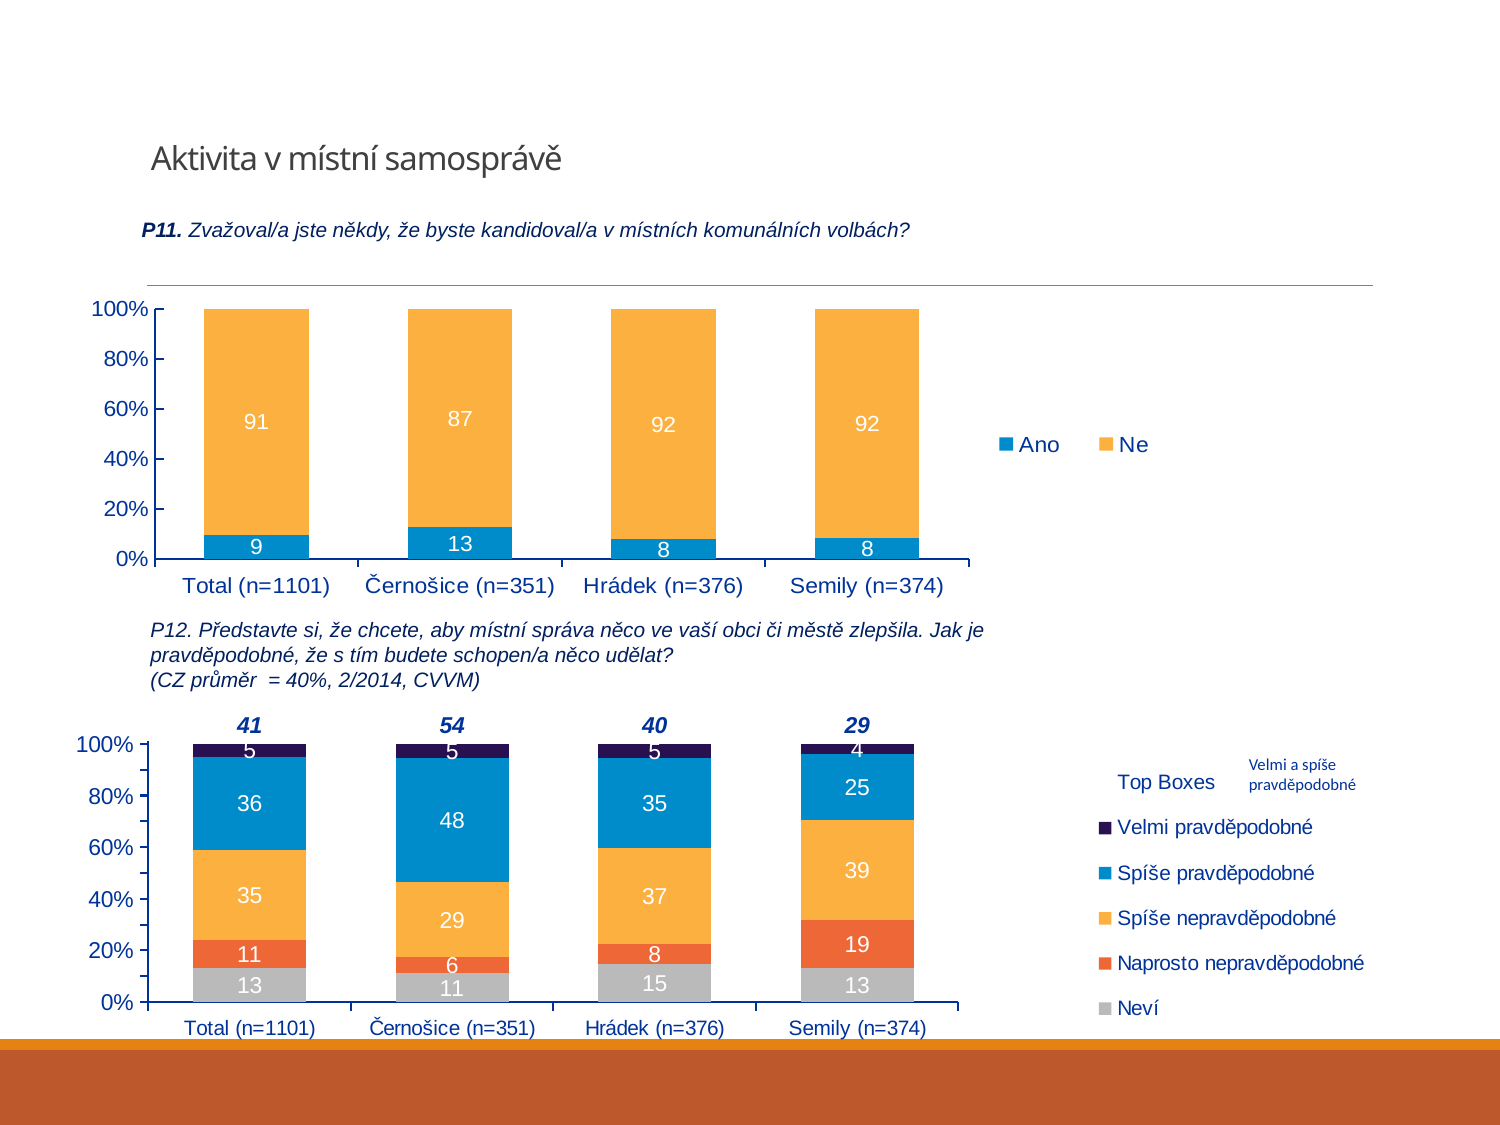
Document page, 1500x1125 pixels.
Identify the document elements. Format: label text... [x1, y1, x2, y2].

text_box P12. Představte si, že chcete, aby místní správa něco ve vaší obci či městě zlepšila. Jak je pravděpodobné, že s tím budete schopen/a něco udělat? (CZ průměr = 40%, 2/2014, CVVM) [135, 609, 1140, 688]
title Aktivita v místní samosprávě [135, 66, 1436, 185]
chart [64, 691, 1419, 1060]
list P11. Zvažoval/a jste někdy, že byste kandidoval/a v místních komunálních volbách? [135, 219, 1430, 252]
chart [76, 254, 1200, 599]
